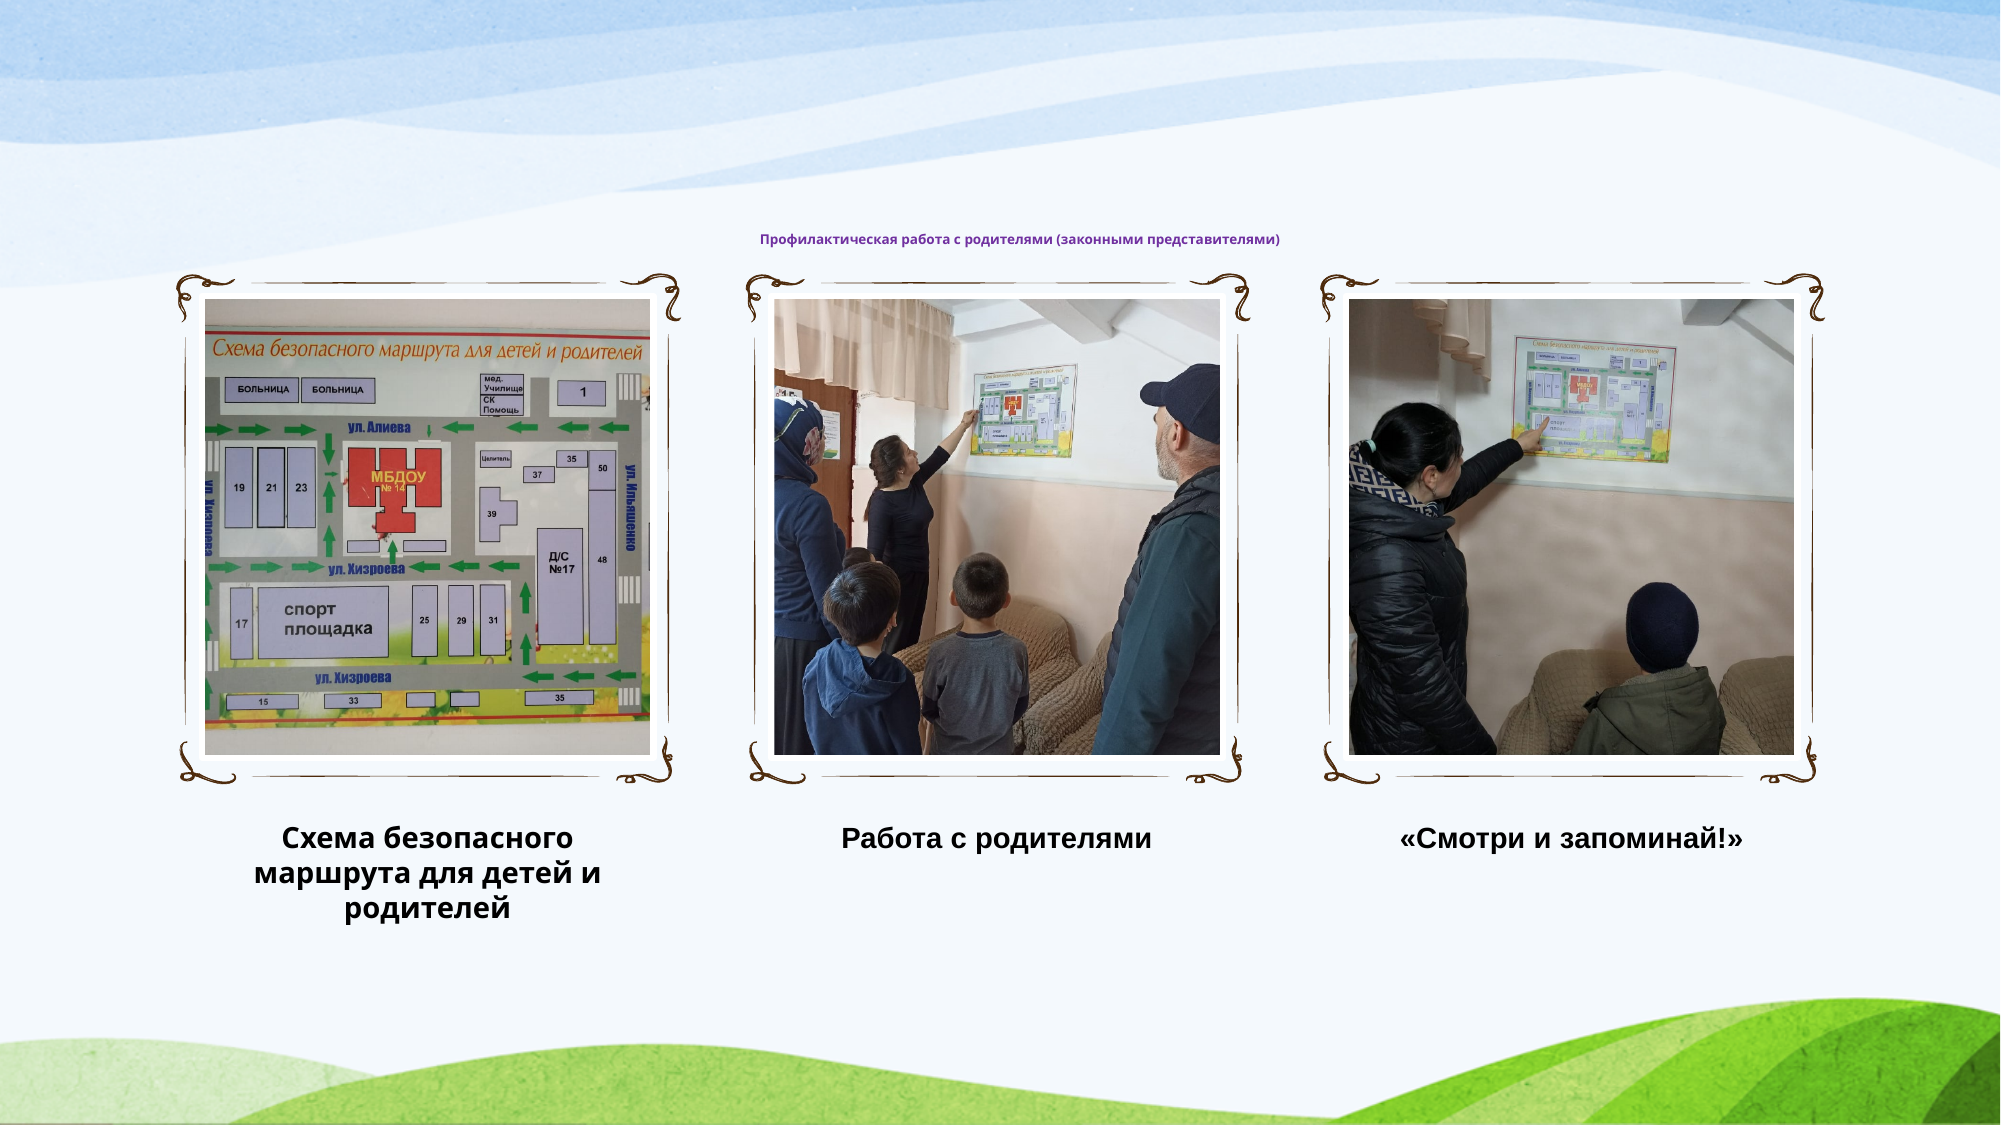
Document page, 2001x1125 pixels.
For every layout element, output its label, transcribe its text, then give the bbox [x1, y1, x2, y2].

list Схема безопасного маршрута для детей и родителей [202, 811, 653, 962]
list Работа с родителями [772, 811, 1223, 962]
picture [0, 0, 2001, 1125]
title Профилактическая работа с родителями (законными представителями) [195, 70, 1846, 271]
list «Смотри и запоминай!» [1346, 811, 1797, 962]
